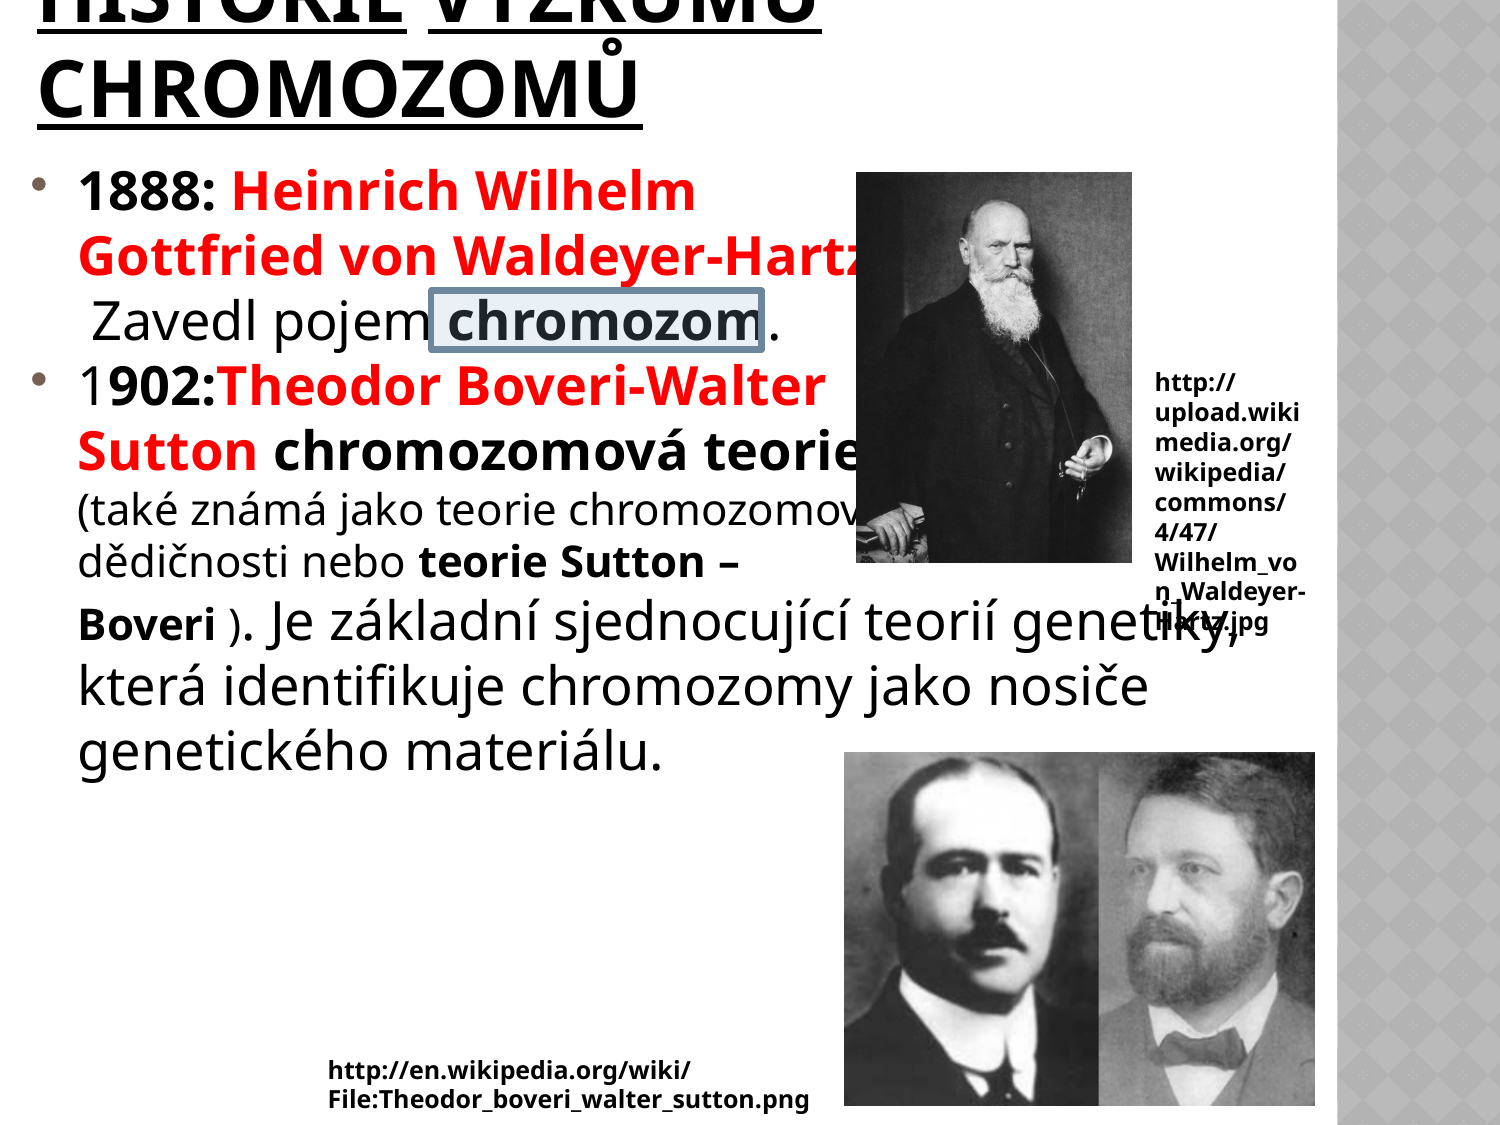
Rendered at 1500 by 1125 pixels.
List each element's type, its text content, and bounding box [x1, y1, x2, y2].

title Historie výzkumu chromozomů [29, 19, 1317, 134]
text_box http://en.wikipedia.org/wiki/File:Theodor_boveri_walter_sutton.png [312, 1046, 866, 1122]
text_box http://upload.wikimedia.org/wikipedia/commons/4/47/Wilhelm_von_Waldeyer-Hartz.jpg [1139, 358, 1329, 644]
list 1888: Heinrich Wilhelm Gottfried von Waldeyer-Hartz Zavedl pojem chromozom. 1902:Theodor Boveri-Walter Sutton chromozomová teorie (také známá jako teorie chromozomové dědičnosti nebo teorie Sutton – Boveri ). Je základní sjednocující teorií genetiky, která identifikuje chromozomy jako nosiče genetického materiálu. [17, 149, 1317, 1125]
picture [855, 172, 1133, 563]
picture [843, 752, 1316, 1107]
text_box [428, 287, 765, 353]
